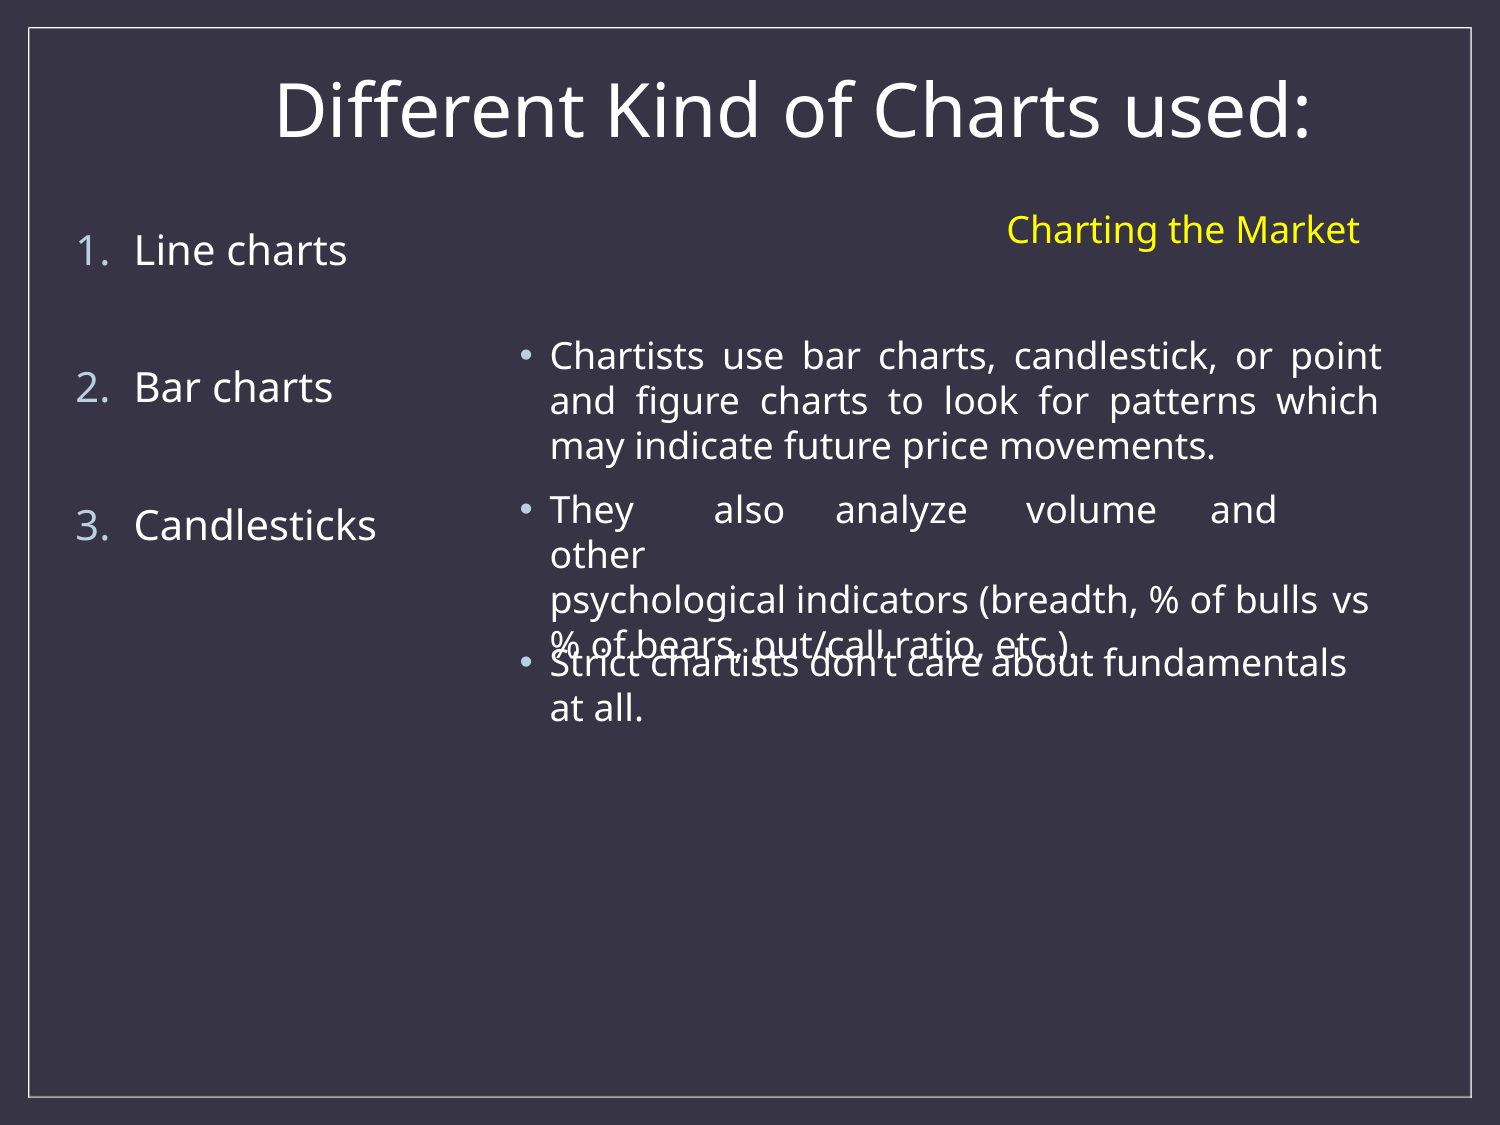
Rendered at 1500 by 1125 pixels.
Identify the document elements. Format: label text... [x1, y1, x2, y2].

text_box 2. Bar charts [73, 359, 335, 412]
text_box [28, 27, 1472, 1098]
text_box 1. Line charts [73, 221, 350, 274]
text_box They also analyze volume and other psychological indicators (breadth, % of bulls vs % of bears, put/call ratio, etc.). [517, 483, 1401, 666]
text_box 3. Candlesticks [73, 496, 389, 549]
text_box Strict chartists don’t care about fundamentals at all. [517, 637, 1400, 730]
title Different Kind of Charts used: [271, 59, 1328, 250]
text_box Chartists use bar charts, candlestick, or point and figure charts to look for patterns which may indicate future price movements. [517, 329, 1400, 467]
text_box Charting the Market [1004, 204, 1376, 252]
